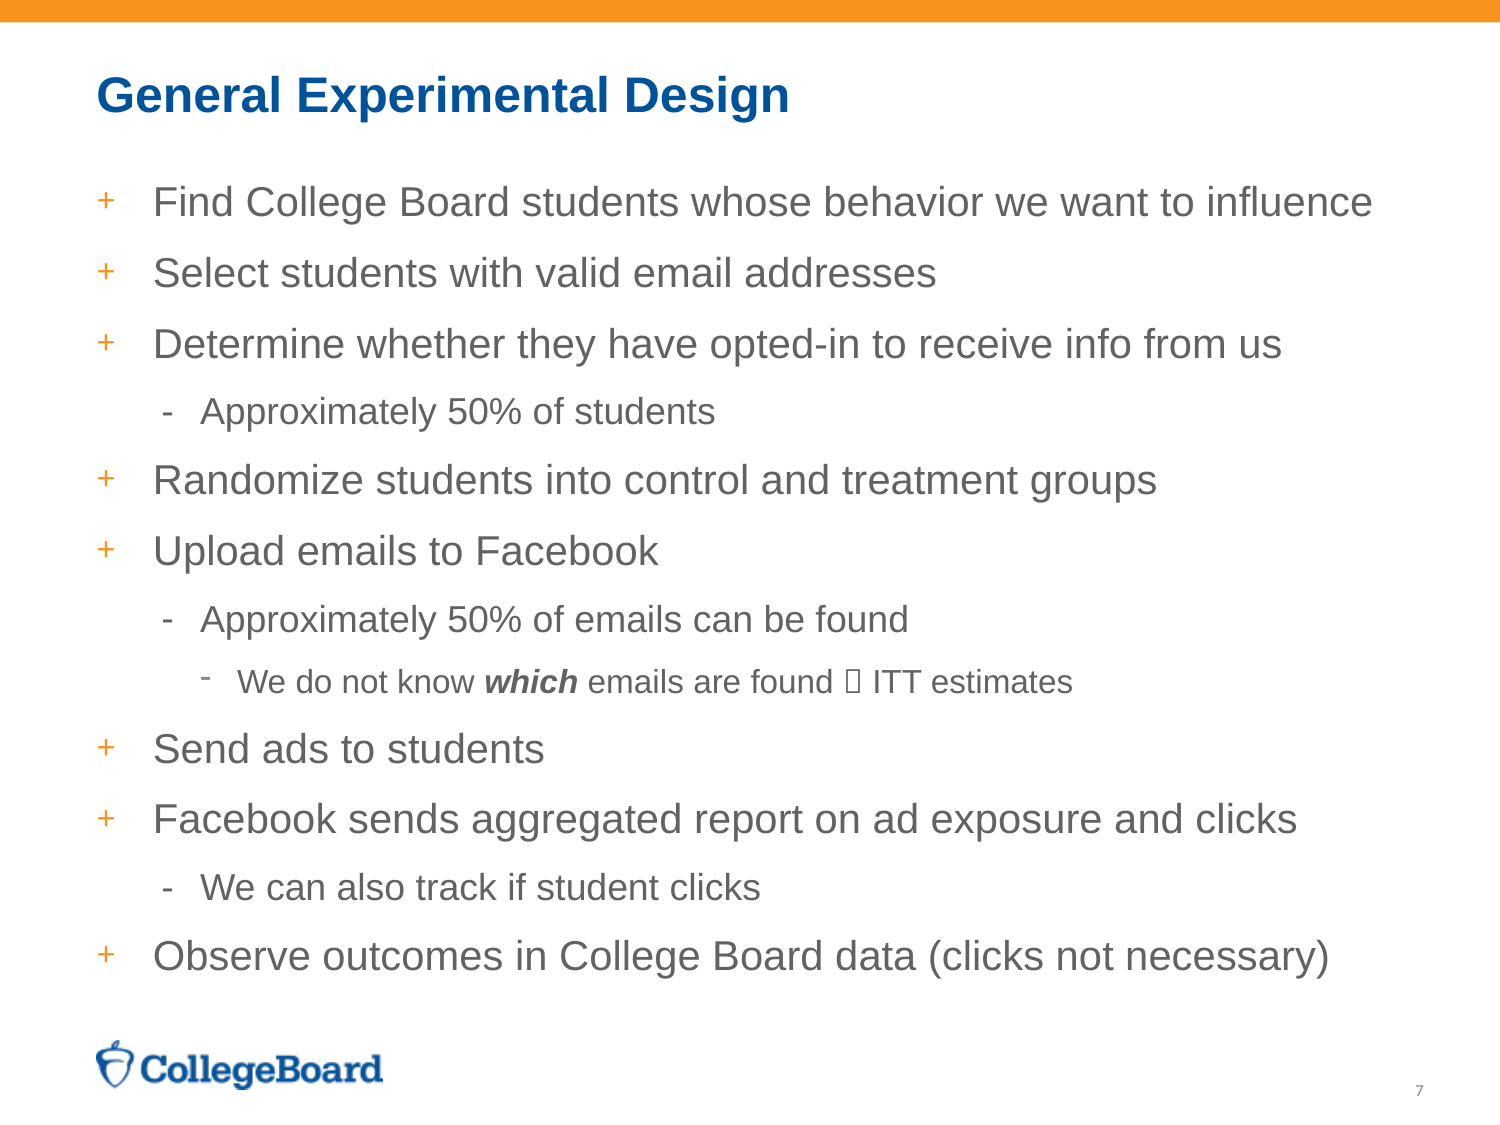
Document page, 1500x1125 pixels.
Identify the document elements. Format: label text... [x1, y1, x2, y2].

text_box 7 [1346, 1060, 1424, 1101]
picture [96, 1040, 383, 1090]
title General Experimental Design [81, 54, 1382, 160]
list Find College Board students whose behavior we want to influence Select students with valid email addresses Determine whether they have opted-in to receive info from us Approximately 50% of students Randomize students into control and treatment groups Upload emails to Facebook Approximately 50% of emails can be found We do not know which emails are found  ITT estimates Send ads to students Facebook sends aggregated report on ad exposure and clicks We can also track if student clicks Observe outcomes in College Board data (clicks not necessary) [81, 167, 1419, 1005]
